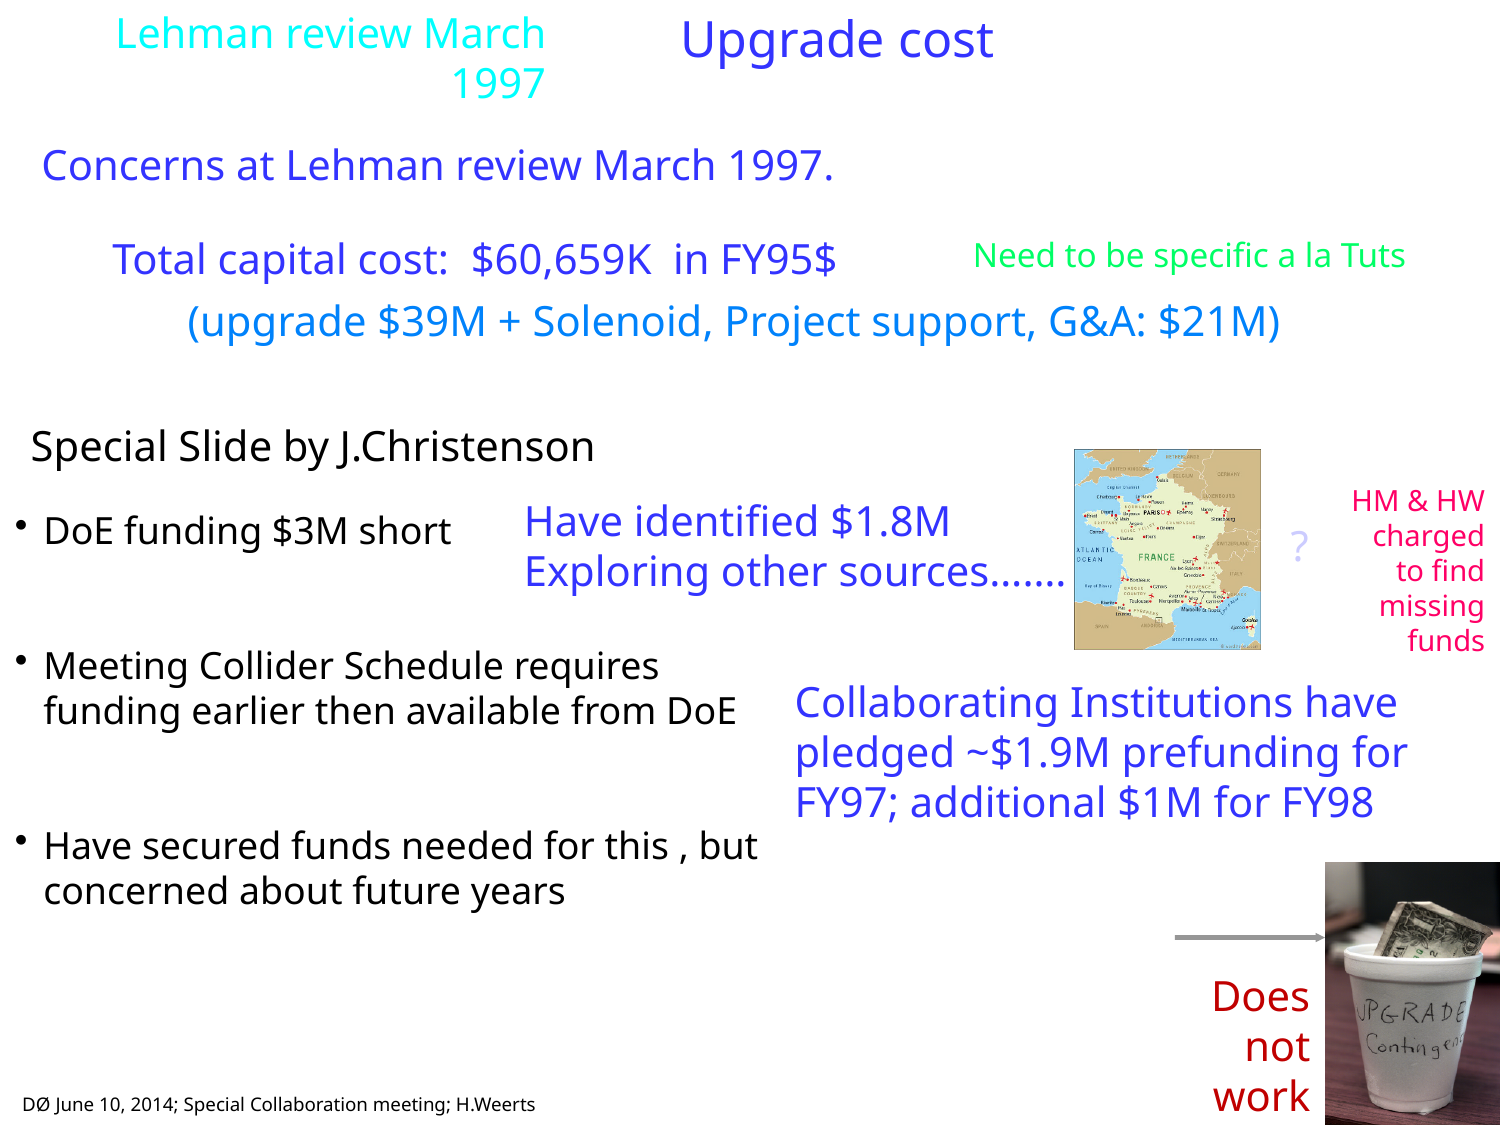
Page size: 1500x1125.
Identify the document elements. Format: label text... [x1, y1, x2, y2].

text_box [1174, 933, 1319, 942]
picture [1324, 862, 1500, 1125]
text_box Collaborating Institutions have pledged ~$1.9M prefunding for FY97; additional $1M for FY98 [779, 668, 1446, 834]
text_box (upgrade $39M + Solenoid, Project support, G&A: $21M) [173, 287, 1296, 353]
text_box Lehman review March 1997 [0, 0, 562, 115]
text_box Total capital cost: $60,659K in FY95$ [97, 224, 853, 290]
text_box Does not work [1137, 962, 1319, 1125]
text_box DoE funding $3M short Meeting Collider Schedule requires funding earlier then available from DoE Have secured funds needed for this , but concerned about future years [0, 499, 800, 920]
title Upgrade cost [562, 0, 1238, 75]
text_box Need to be specific a la Tuts [958, 227, 1422, 282]
picture [1074, 449, 1261, 651]
text_box Concerns at Lehman review March 1997. [26, 131, 850, 197]
text_box HM & HW charged to find missing funds [1325, 474, 1500, 665]
text_box Have identified $1.8M Exploring other sources……. [509, 487, 1069, 603]
text_box ? [1275, 512, 1324, 578]
text_box Special Slide by J.Christenson [15, 412, 611, 478]
